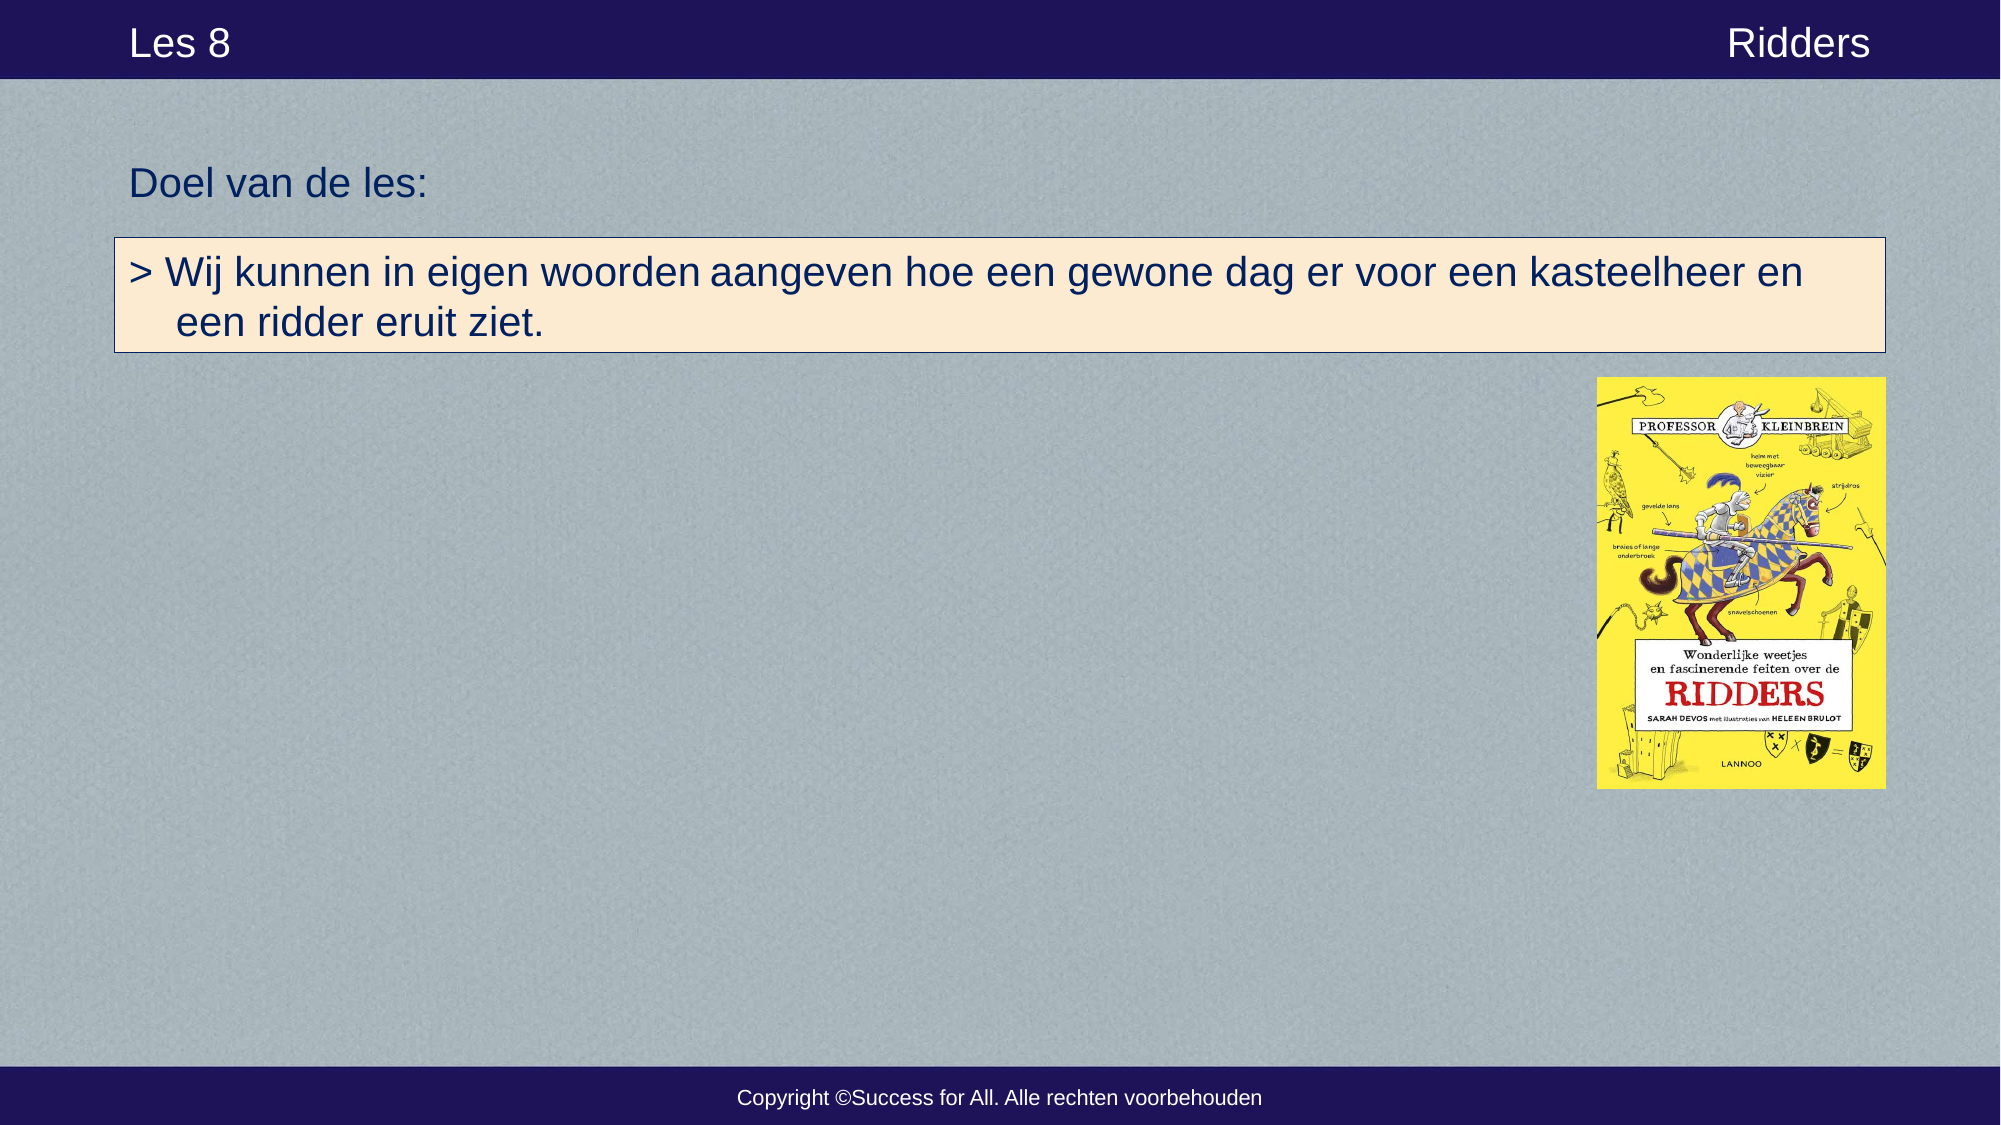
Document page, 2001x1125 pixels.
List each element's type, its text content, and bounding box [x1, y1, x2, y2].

text_box Les 8 [114, 8, 354, 73]
text_box Copyright ©Success for All. Alle rechten voorbehouden [0, 1076, 2000, 1125]
text_box Doel van de les: [113, 148, 1635, 214]
picture [0, 0, 2001, 1125]
text_box Ridders [999, 8, 1886, 73]
text_box > Wij kunnen in eigen woorden aangeven hoe een gewone dag er voor een kasteelheer en een ridder eruit ziet. [114, 237, 1886, 353]
